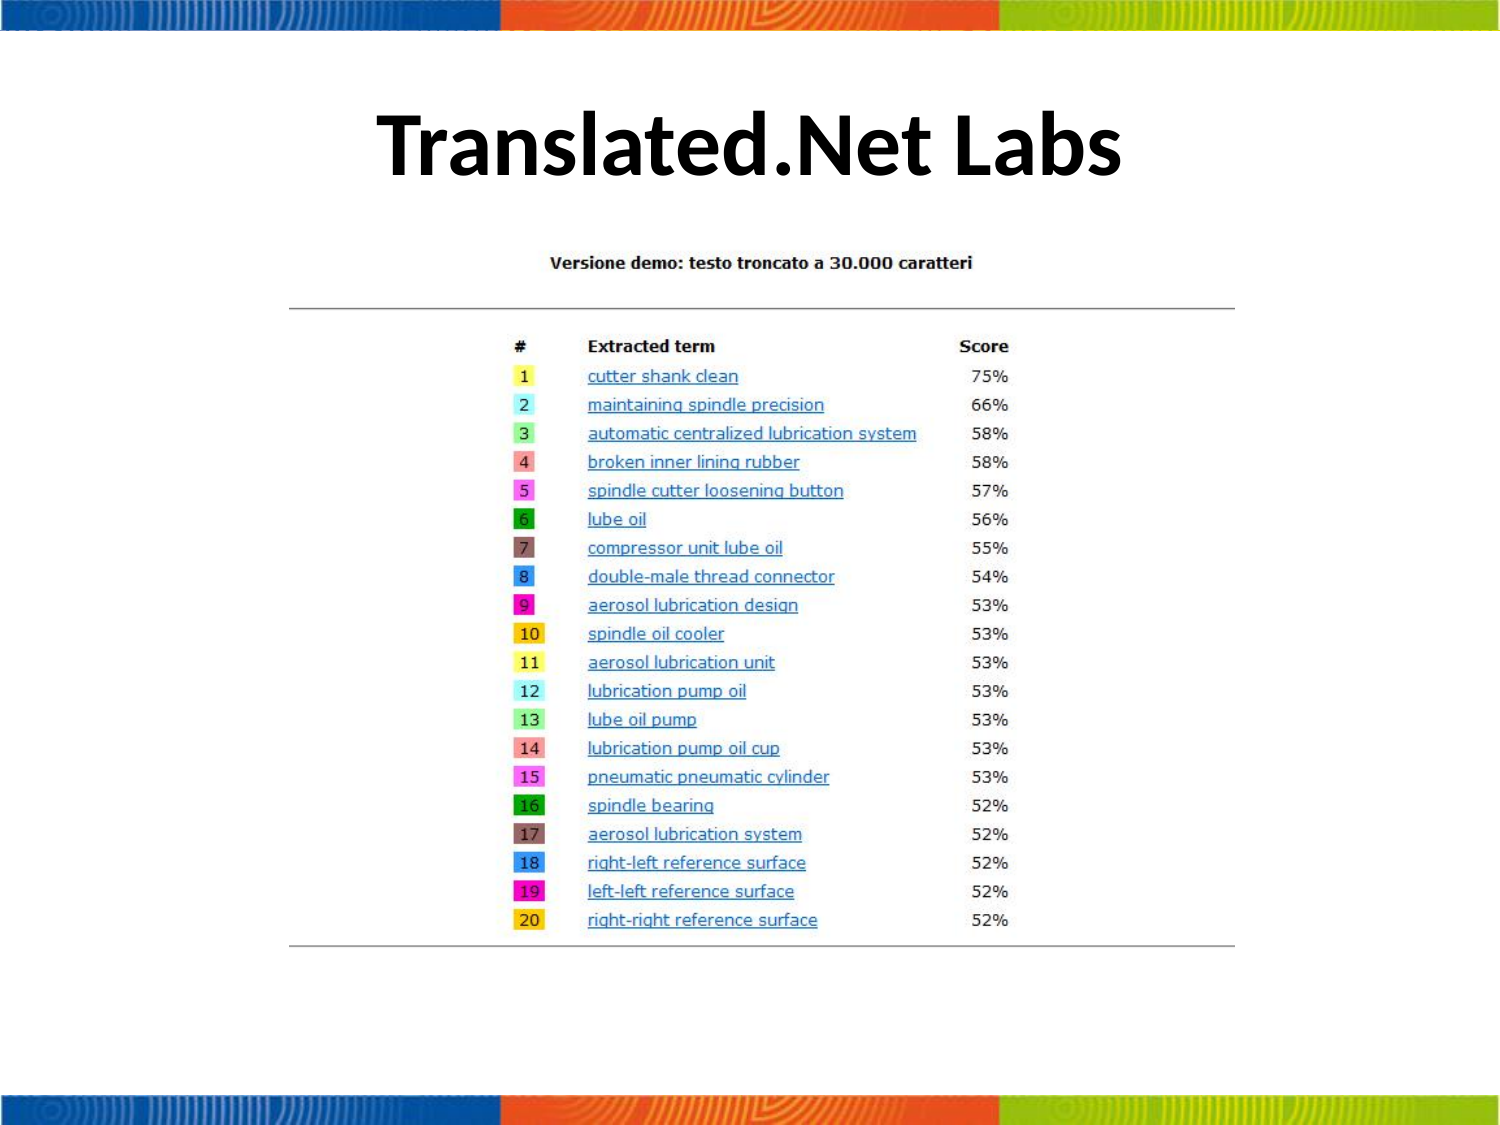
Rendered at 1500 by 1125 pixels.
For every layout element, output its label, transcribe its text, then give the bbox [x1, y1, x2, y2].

picture [288, 230, 1235, 995]
picture [0, 1095, 1500, 1125]
picture [0, 0, 1500, 30]
title Translated.Net Labs [75, 45, 1425, 233]
